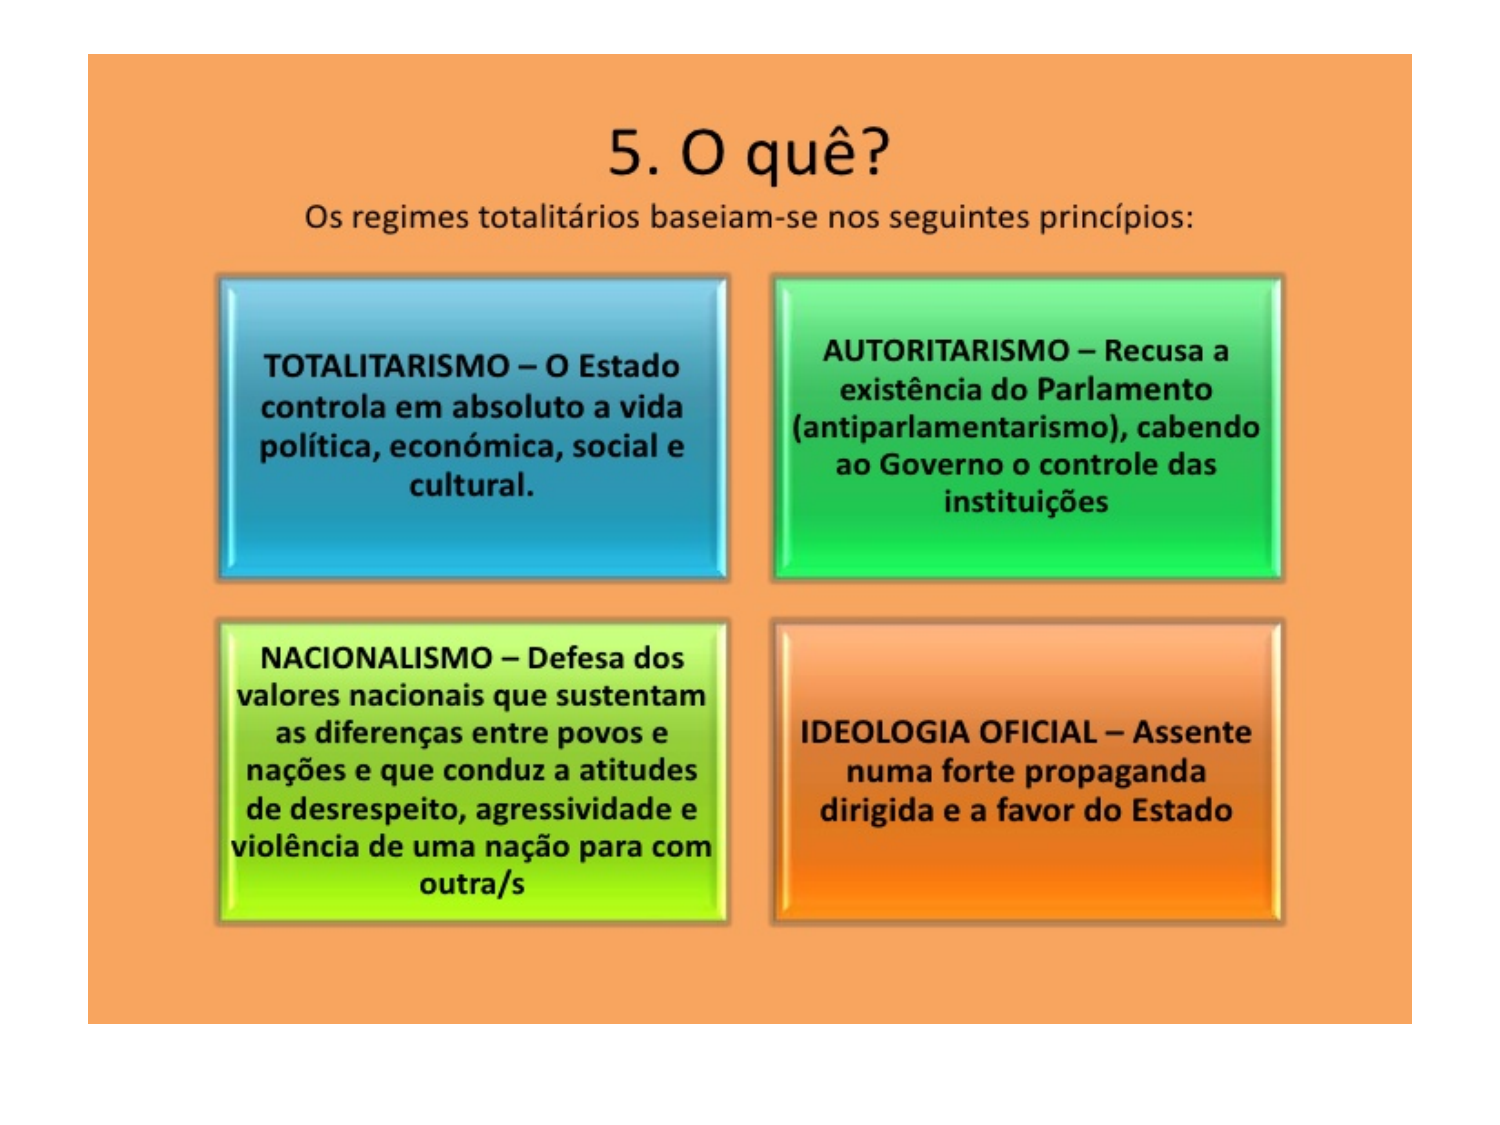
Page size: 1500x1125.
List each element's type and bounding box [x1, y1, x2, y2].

picture [88, 54, 1412, 1024]
